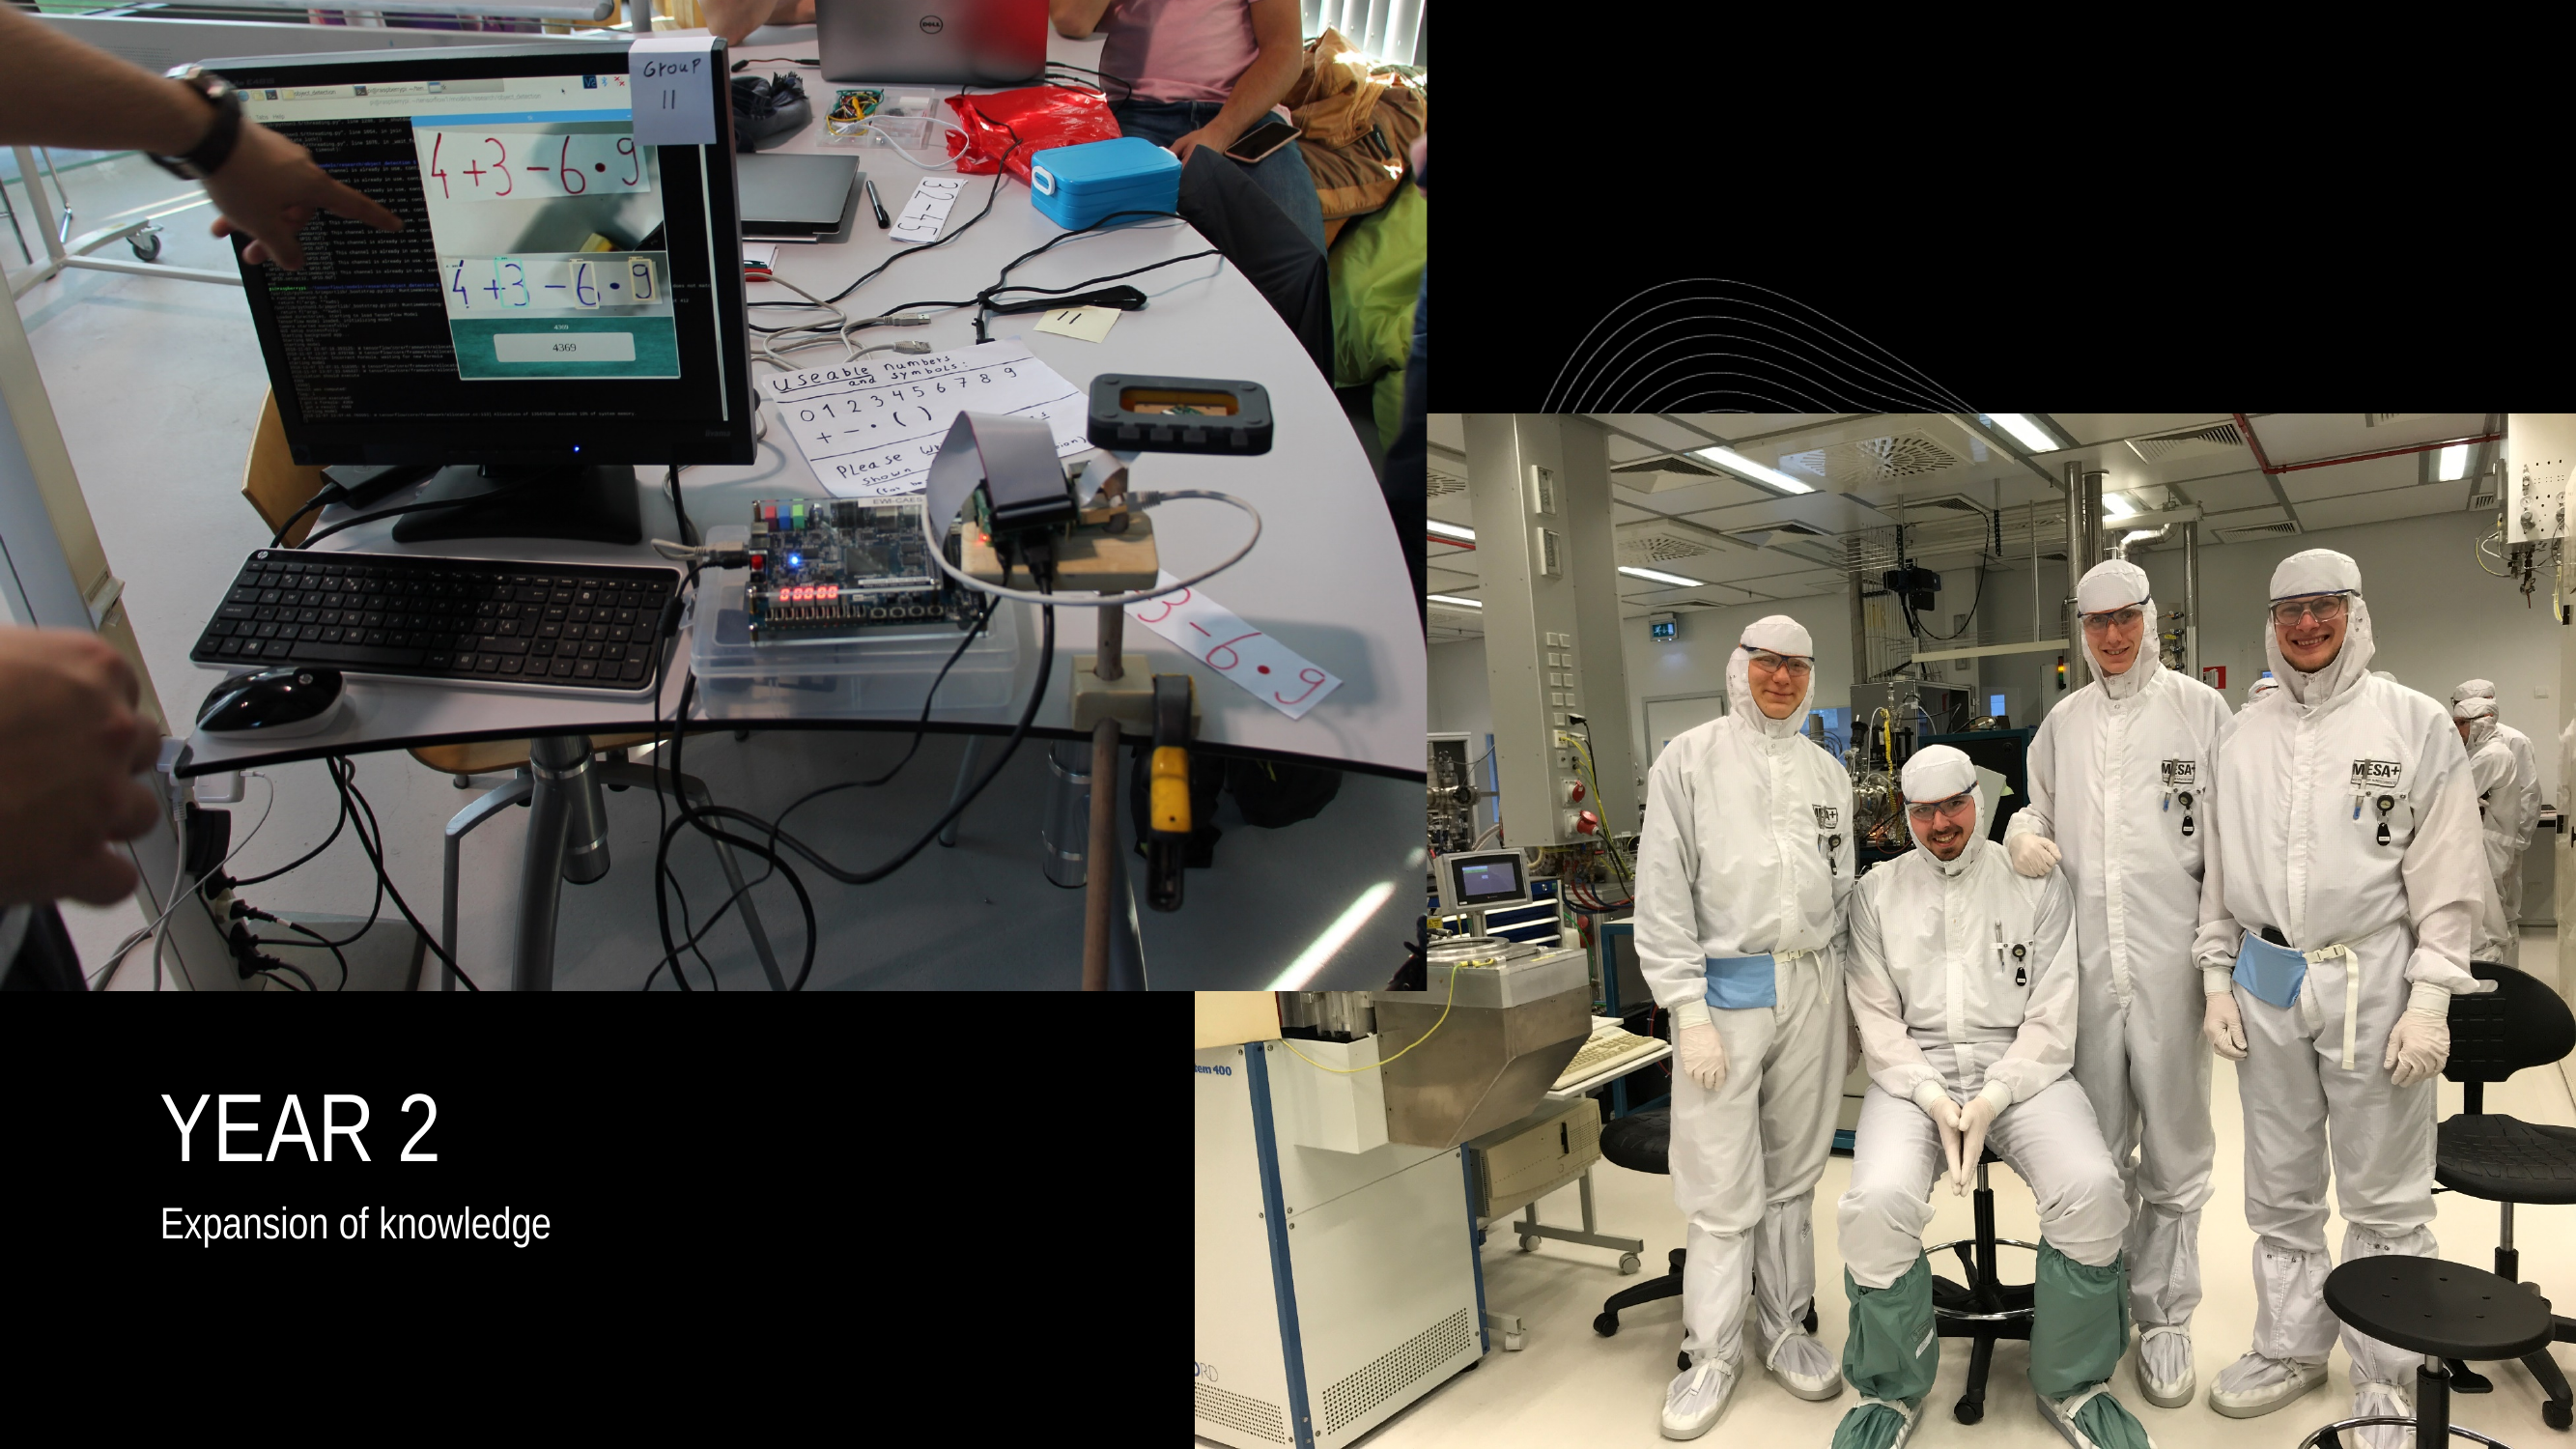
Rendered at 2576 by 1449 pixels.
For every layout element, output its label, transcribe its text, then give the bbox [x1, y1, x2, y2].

list Year 2 [146, 1070, 926, 1198]
list Expansion of knowledge [146, 1202, 926, 1404]
picture [0, 0, 2576, 1449]
